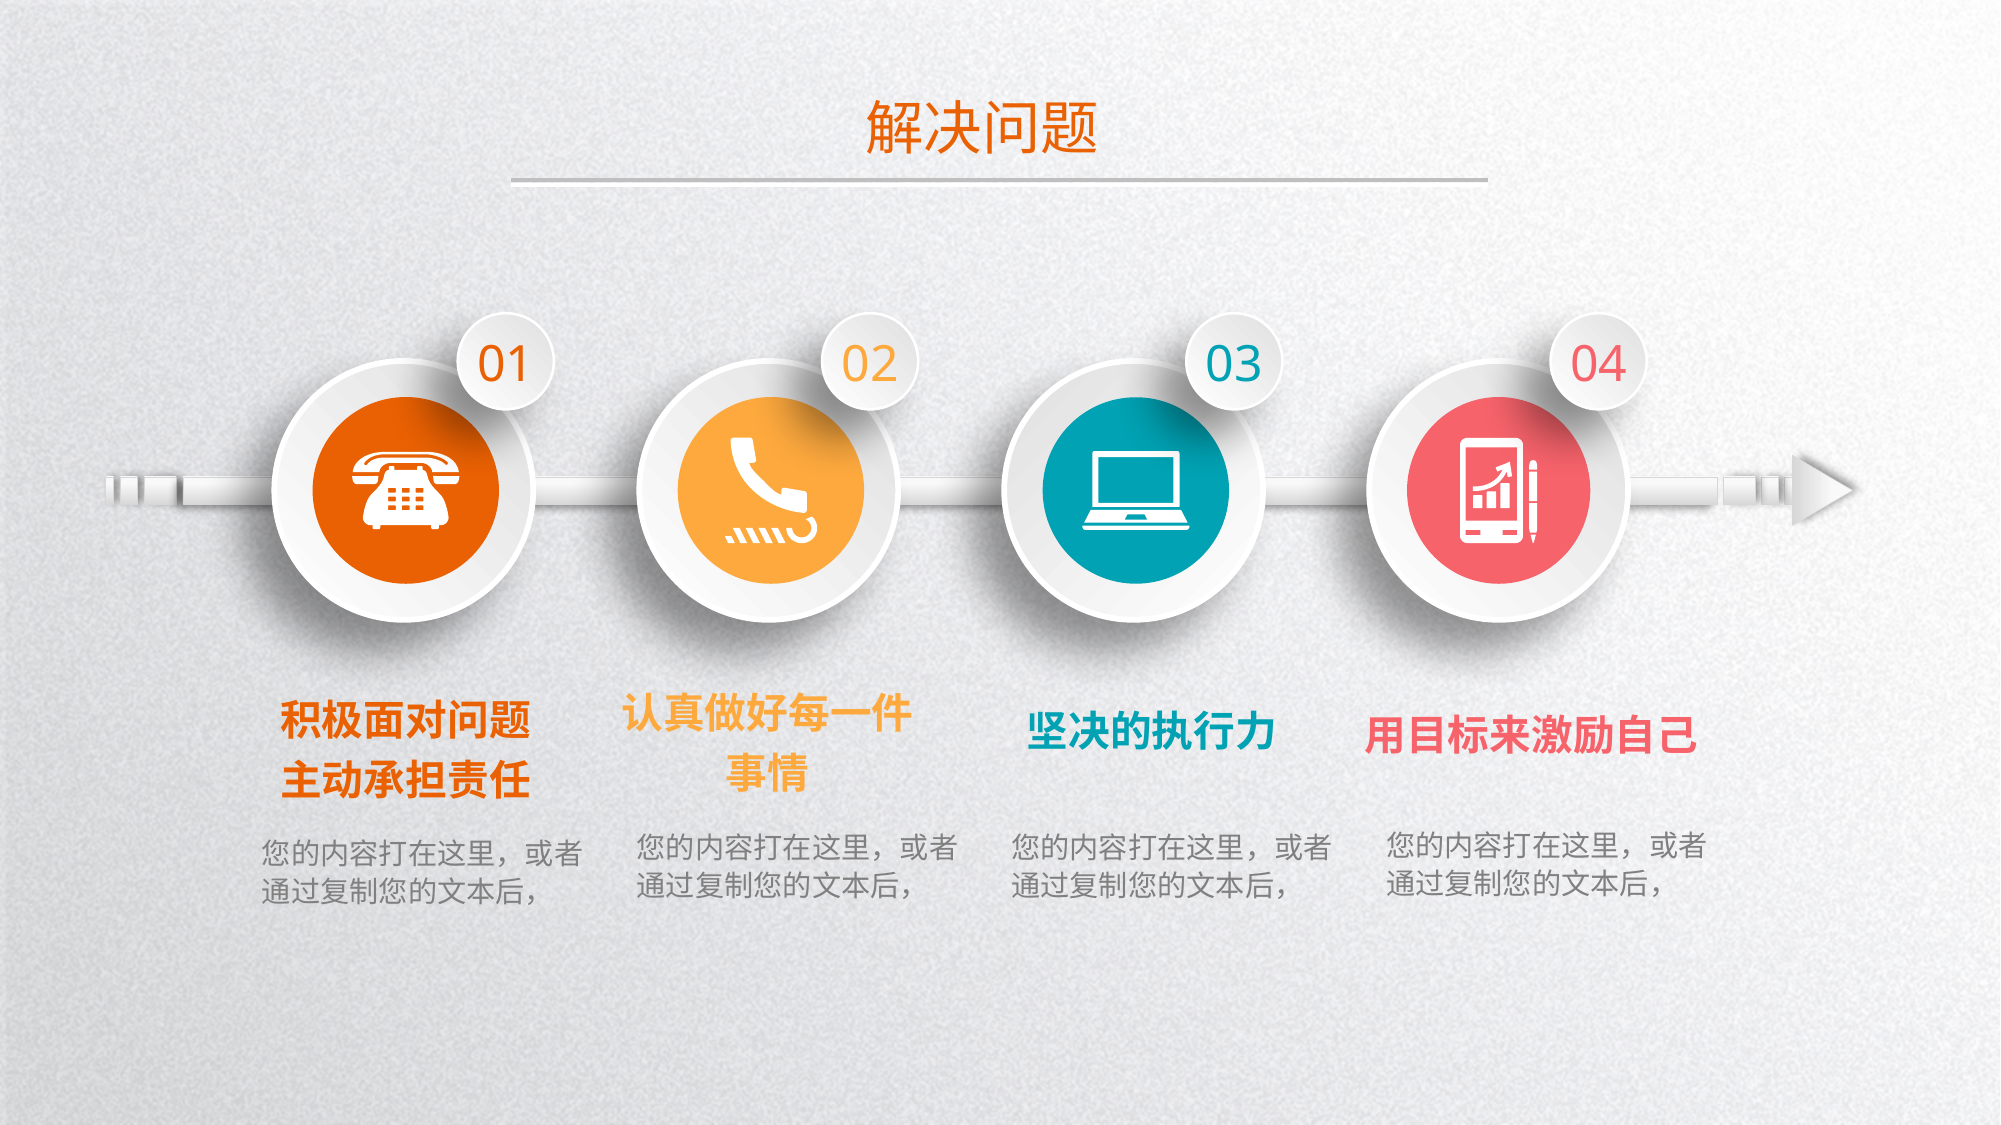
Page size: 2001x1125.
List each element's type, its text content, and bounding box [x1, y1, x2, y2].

text_box 用目标来激励自己 [1341, 698, 1732, 816]
text_box 您的内容打在这里，或者通过复制您的文本后， [245, 823, 615, 940]
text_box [1264, 455, 1369, 526]
text_box 04 [1549, 312, 1648, 400]
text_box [105, 455, 274, 526]
text_box 您的内容打在这里，或者通过复制您的文本后， [619, 817, 990, 934]
text_box 您的内容打在这里，或者通过复制您的文本后， [1369, 815, 1739, 932]
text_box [639, 360, 899, 620]
text_box 积极面对问题 主动承担责任 [257, 683, 629, 816]
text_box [274, 360, 534, 620]
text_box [1369, 360, 1629, 620]
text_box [899, 455, 1004, 526]
text_box 坚决的执行力 [1004, 694, 1375, 762]
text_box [1004, 360, 1264, 620]
text_box 解决问题 [851, 84, 1114, 169]
text_box 01 [456, 312, 555, 402]
picture [0, 0, 2001, 1125]
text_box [511, 179, 1489, 186]
text_box 03 [1185, 312, 1284, 401]
text_box 您的内容打在这里，或者通过复制您的文本后， [994, 817, 1364, 934]
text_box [534, 455, 639, 526]
text_box 02 [821, 312, 920, 401]
text_box 认真做好每一件事情 [582, 676, 953, 814]
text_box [1629, 455, 1853, 526]
